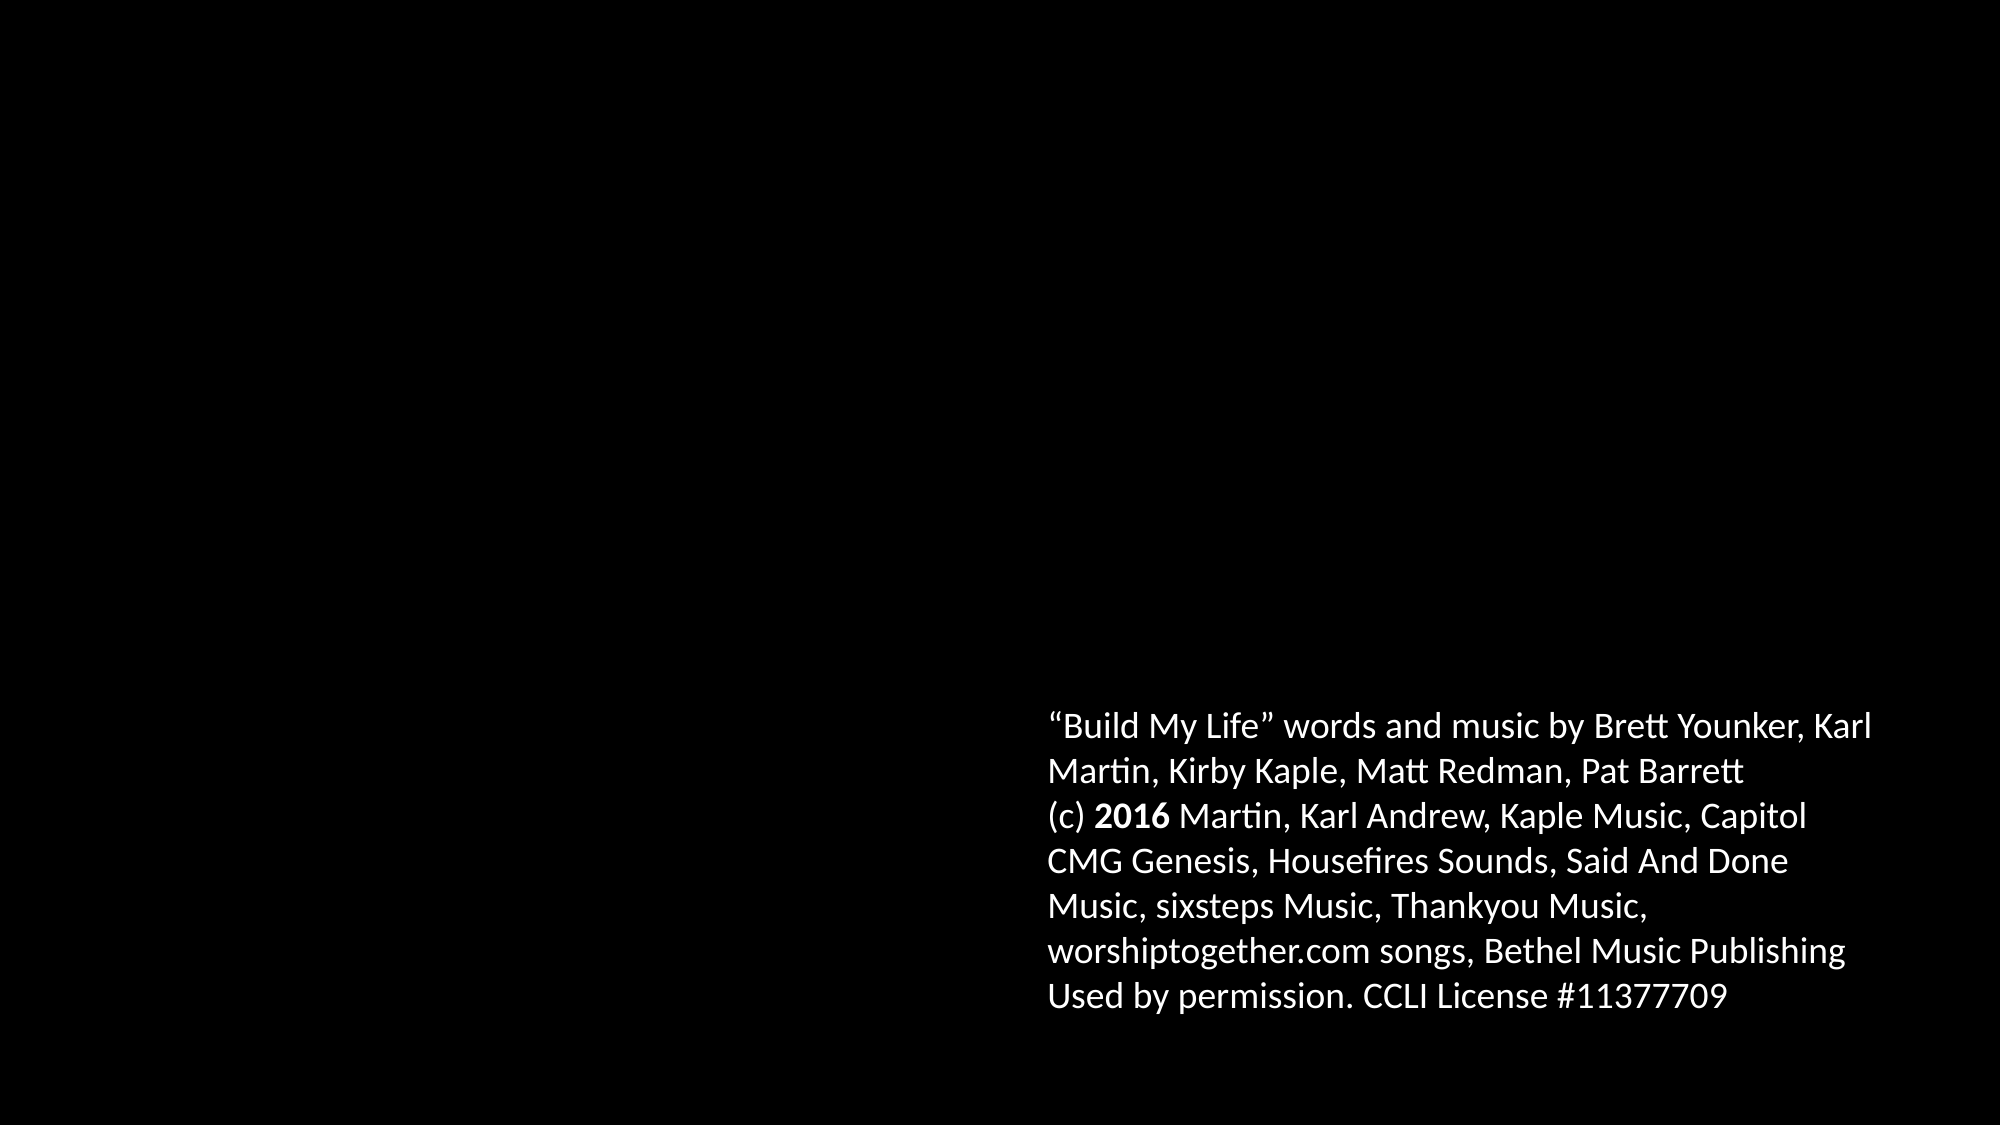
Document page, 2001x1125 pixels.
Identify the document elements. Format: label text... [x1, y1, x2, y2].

text_box “Build My Life” words and music by Brett Younker, Karl Martin, Kirby Kaple, Matt Redman, Pat Barrett (c) 2016 Martin, Karl Andrew, Kaple Music, Capitol CMG Genesis, Housefires Sounds, Said And Done Music, sixsteps Music, Thankyou Music, worshiptogether.com songs, Bethel Music Publishing Used by permission. CCLI License #11377709 [1032, 693, 1907, 1125]
